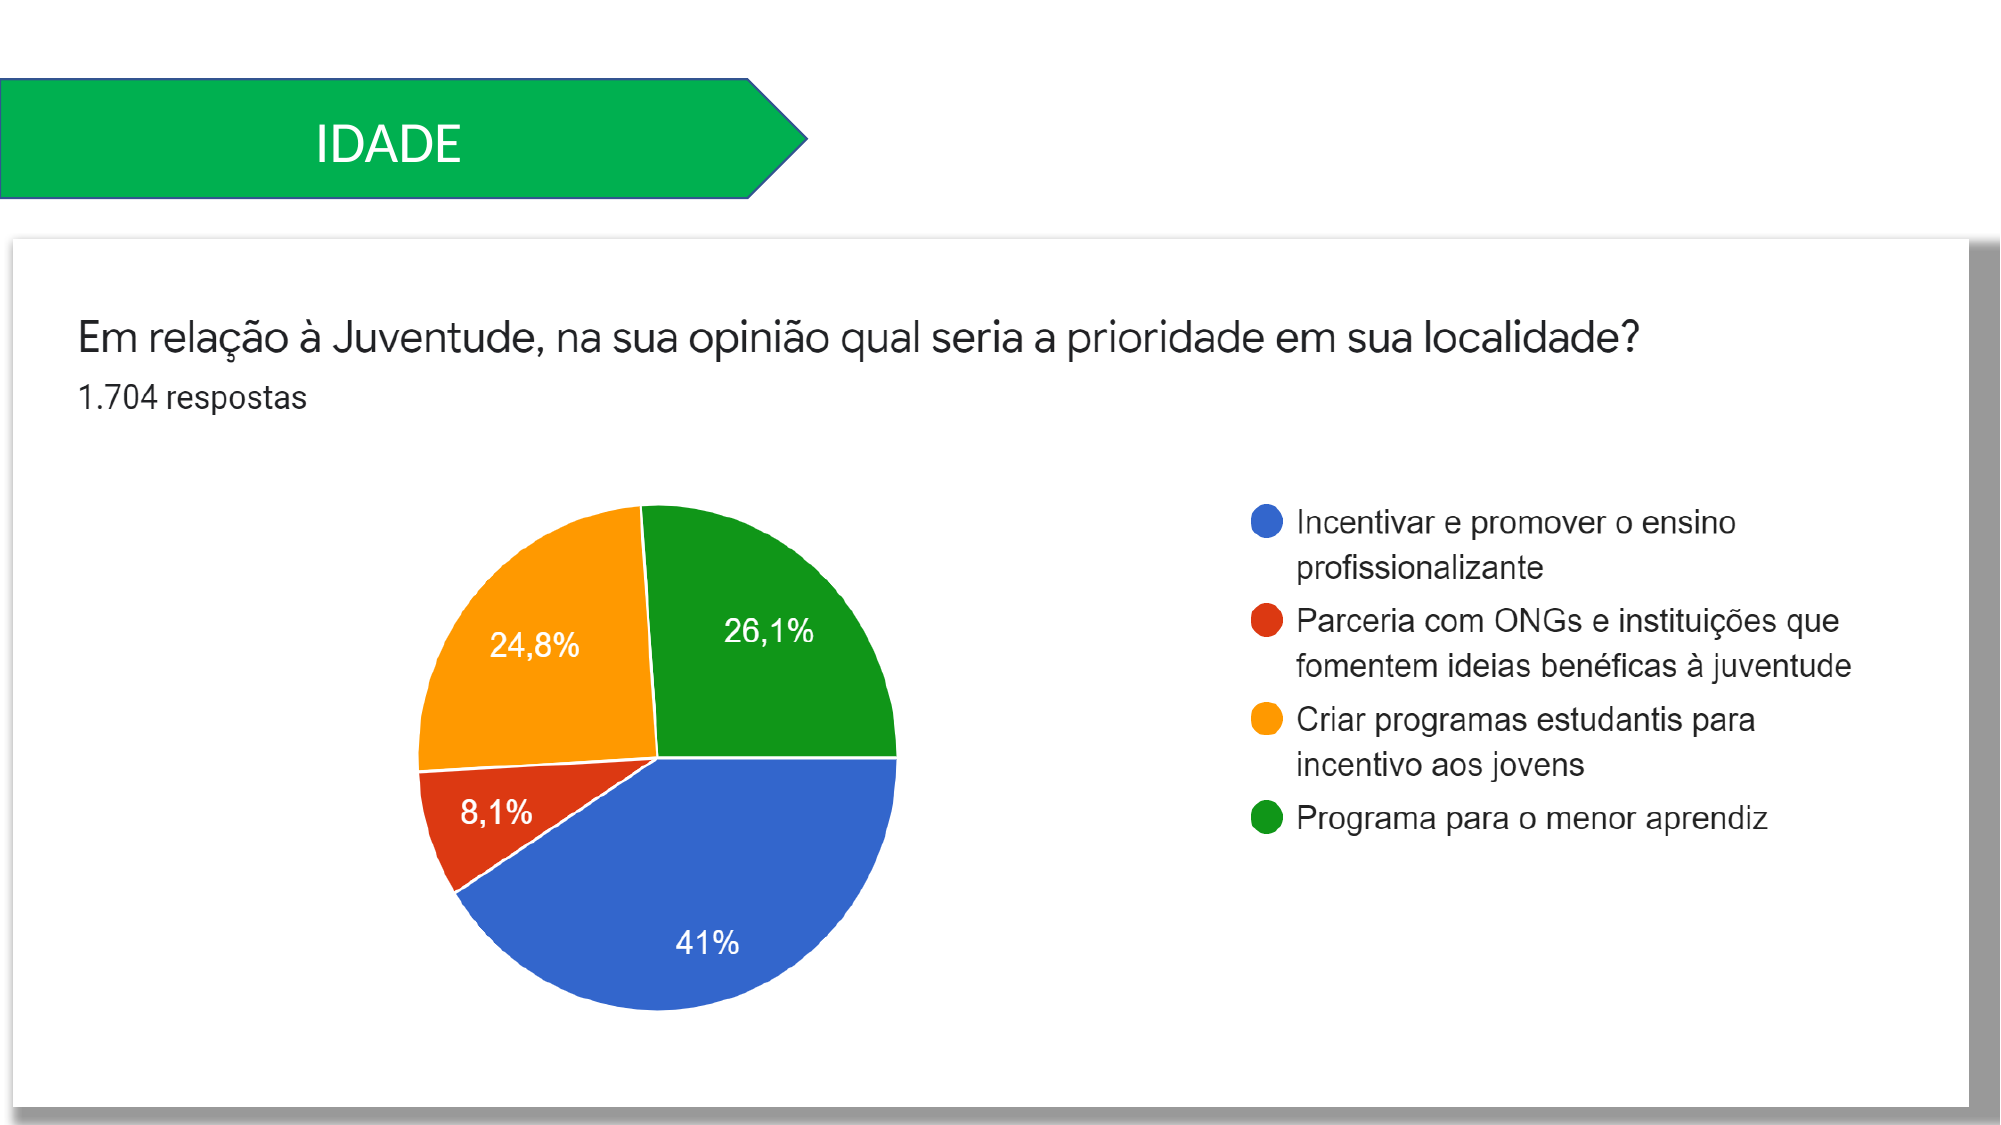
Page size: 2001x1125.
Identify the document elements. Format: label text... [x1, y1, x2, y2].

text_box IDADE [0, 78, 809, 200]
picture [13, 239, 1969, 1107]
